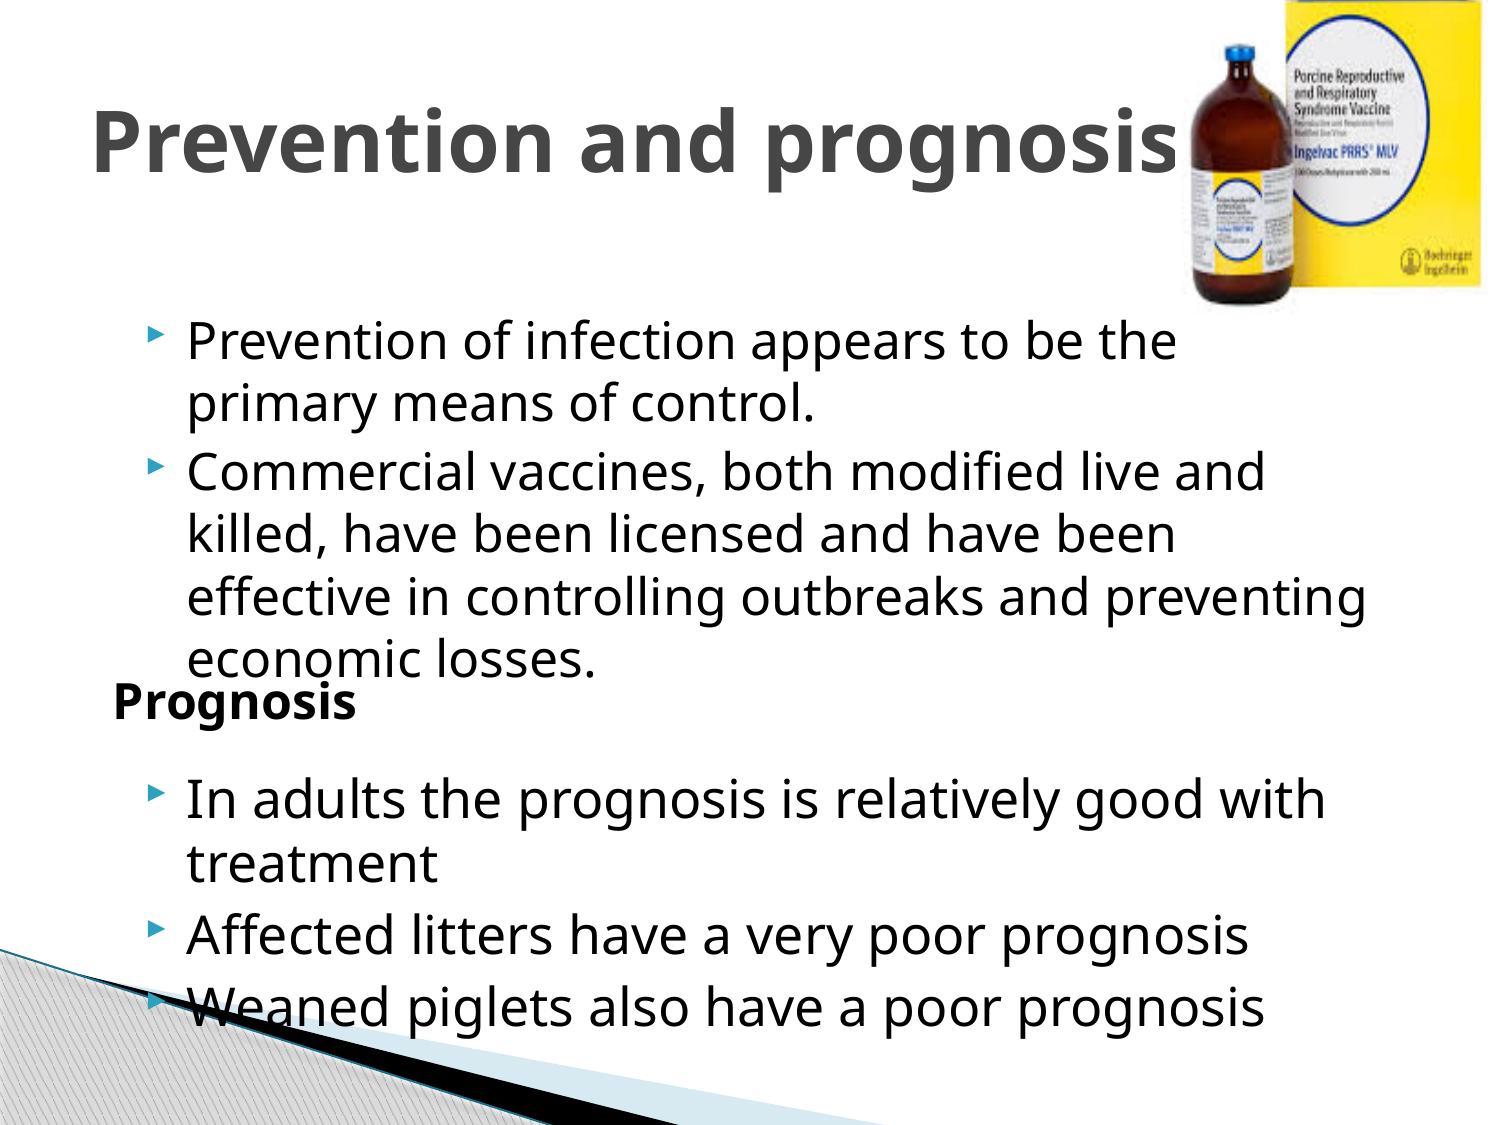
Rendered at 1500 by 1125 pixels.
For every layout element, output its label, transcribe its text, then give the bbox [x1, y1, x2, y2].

text_box Prognosis [97, 662, 372, 738]
list Prevention of infection appears to be the primary means of control. Commercial vaccines, both modified live and killed, have been licensed and have been effective in controlling outbreaks and preventing economic losses. In adults the prognosis is relatively good with treatment Affected litters have a very poor prognosis Weaned piglets also have a poor prognosis [112, 299, 1387, 1050]
title Prevention and prognosis [75, 45, 1169, 233]
picture [1174, 0, 1500, 351]
